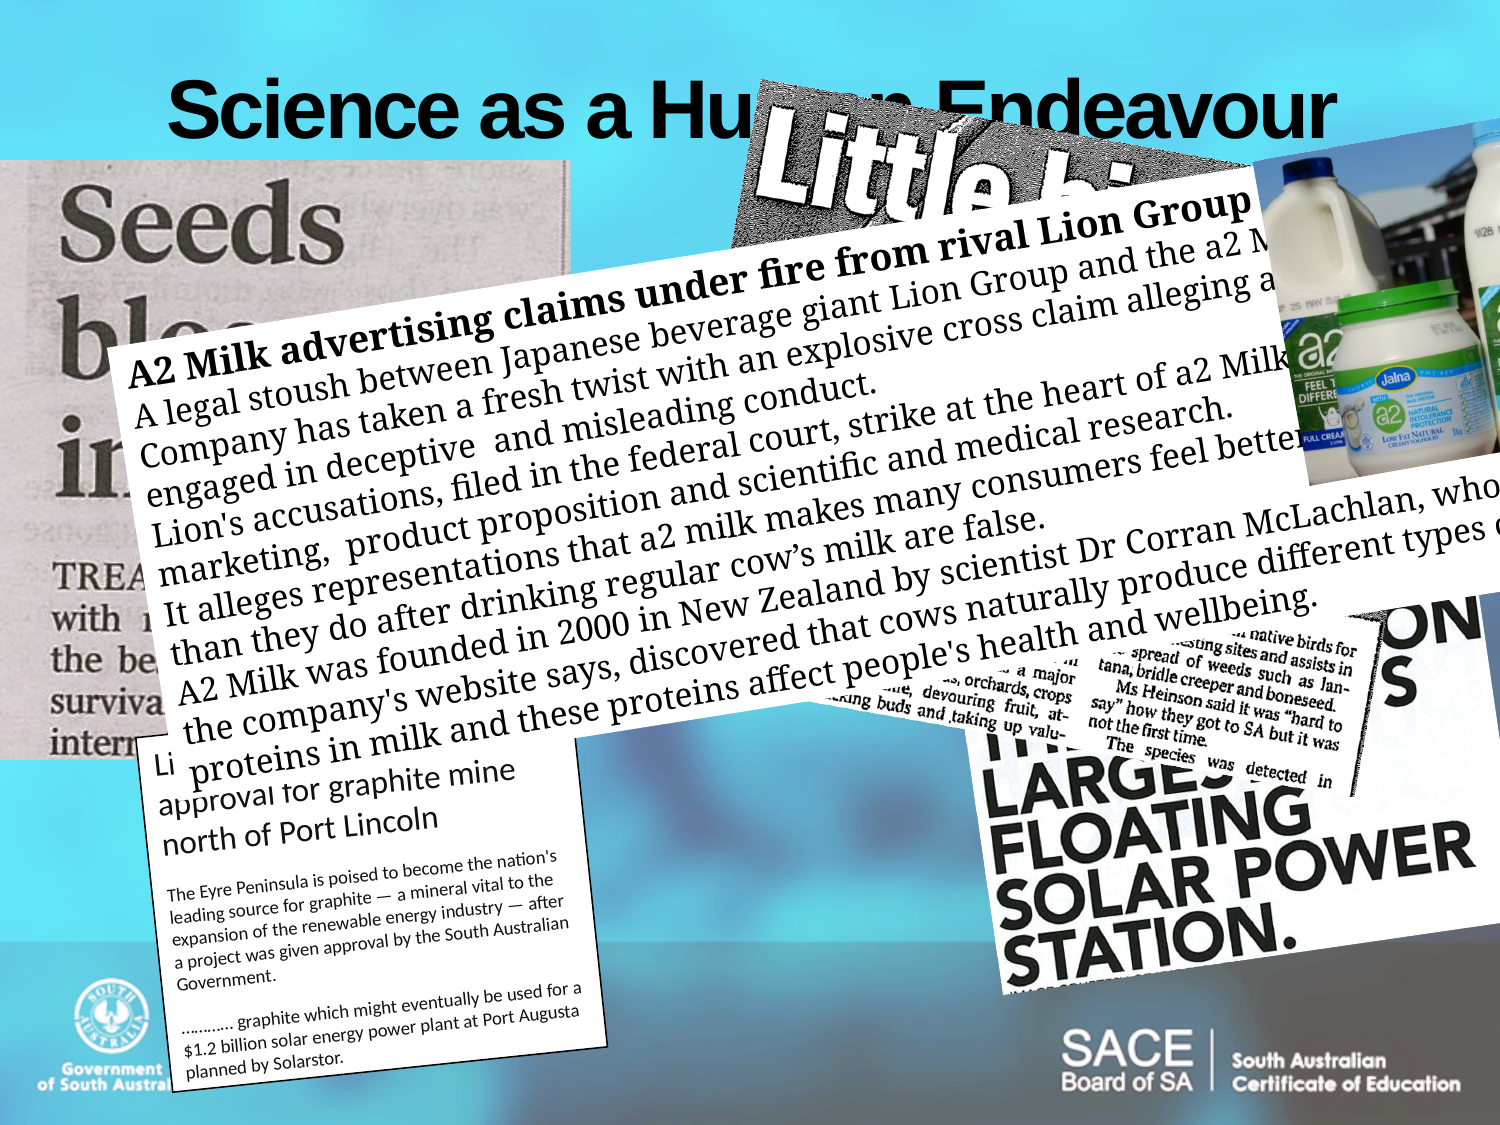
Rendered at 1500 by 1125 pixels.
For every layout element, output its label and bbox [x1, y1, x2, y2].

picture [0, 0, 1500, 160]
list [0, 160, 571, 760]
text_box [133, 129, 1500, 693]
picture [0, 693, 1500, 1125]
